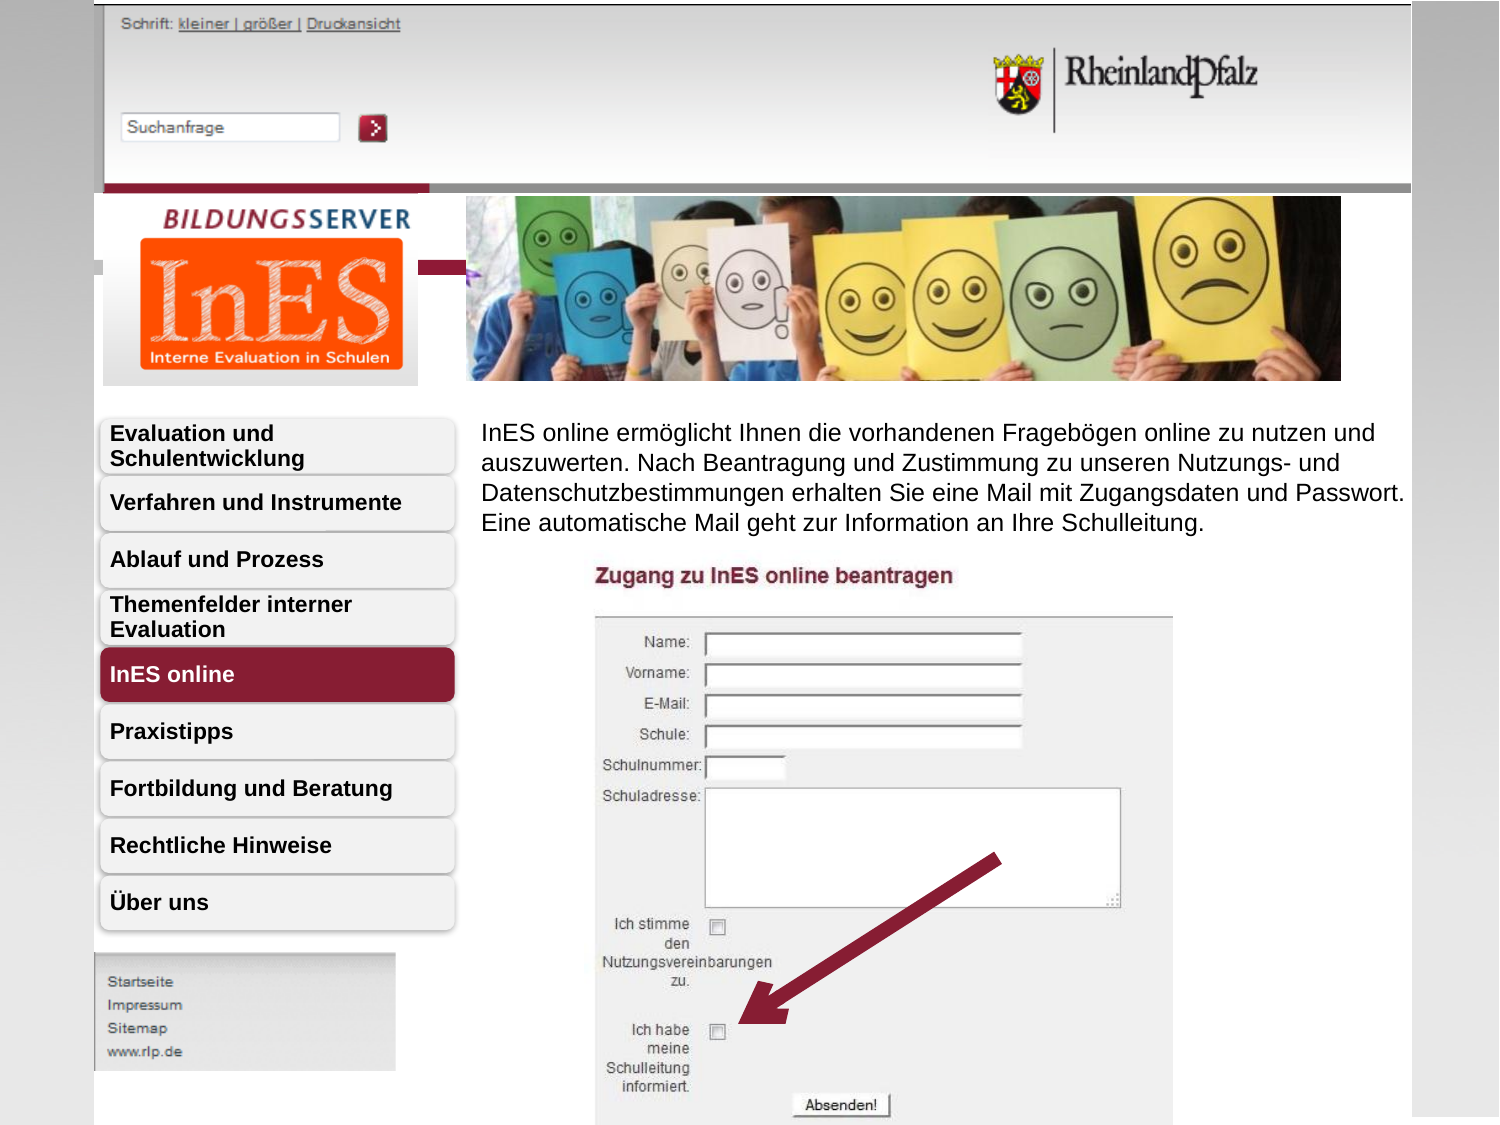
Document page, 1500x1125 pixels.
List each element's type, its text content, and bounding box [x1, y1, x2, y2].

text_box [737, 857, 999, 1025]
picture [466, 195, 1341, 382]
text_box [100, 408, 455, 941]
picture [584, 550, 1173, 1125]
text_box InES online ermöglicht Ihnen die vorhandenen Fragebögen online zu nutzen und auszuwerten. Nach Beantragung und Zustimmung zu unseren Nutzungs- und Datenschutzbestimmungen erhalten Sie eine Mail mit Zugangsdaten und Passwort. Eine automatische Mail geht zur Information an Ihre Schulleitung. [466, 408, 1406, 544]
picture [0, 0, 1500, 1125]
